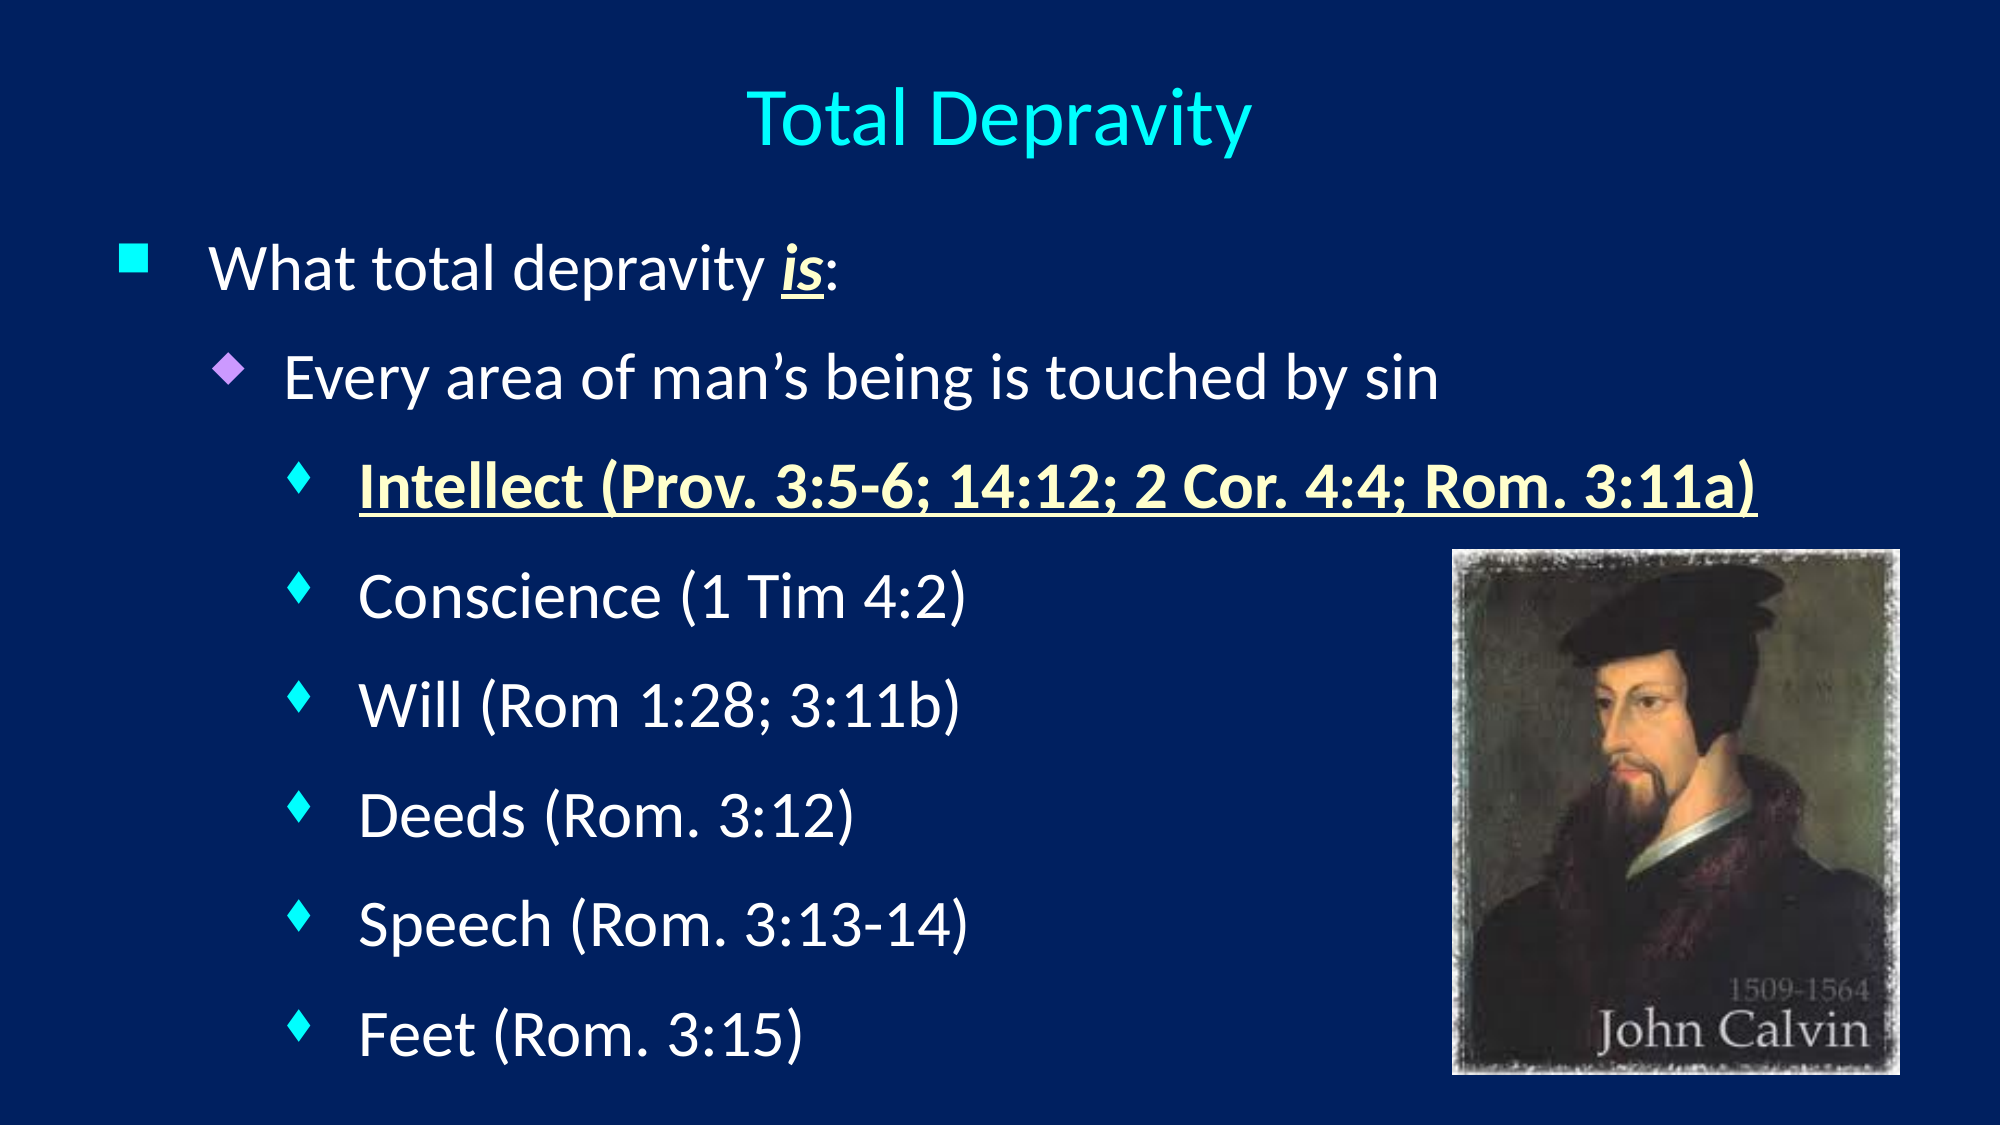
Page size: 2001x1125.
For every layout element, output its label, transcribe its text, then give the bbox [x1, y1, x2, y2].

title Total Depravity [362, 37, 1638, 188]
picture [1452, 549, 1901, 1076]
list What total depravity is: Every area of man’s being is touched by sin Intellect (Prov. 3:5-6; 14:12; 2 Cor. 4:4; Rom. 3:11a) Conscience (1 Tim 4:2) Will (Rom 1:28; 3:11b) Deeds (Rom. 3:12) Speech (Rom. 3:13-14) Feet (Rom. 3:15) [99, 224, 1901, 1088]
